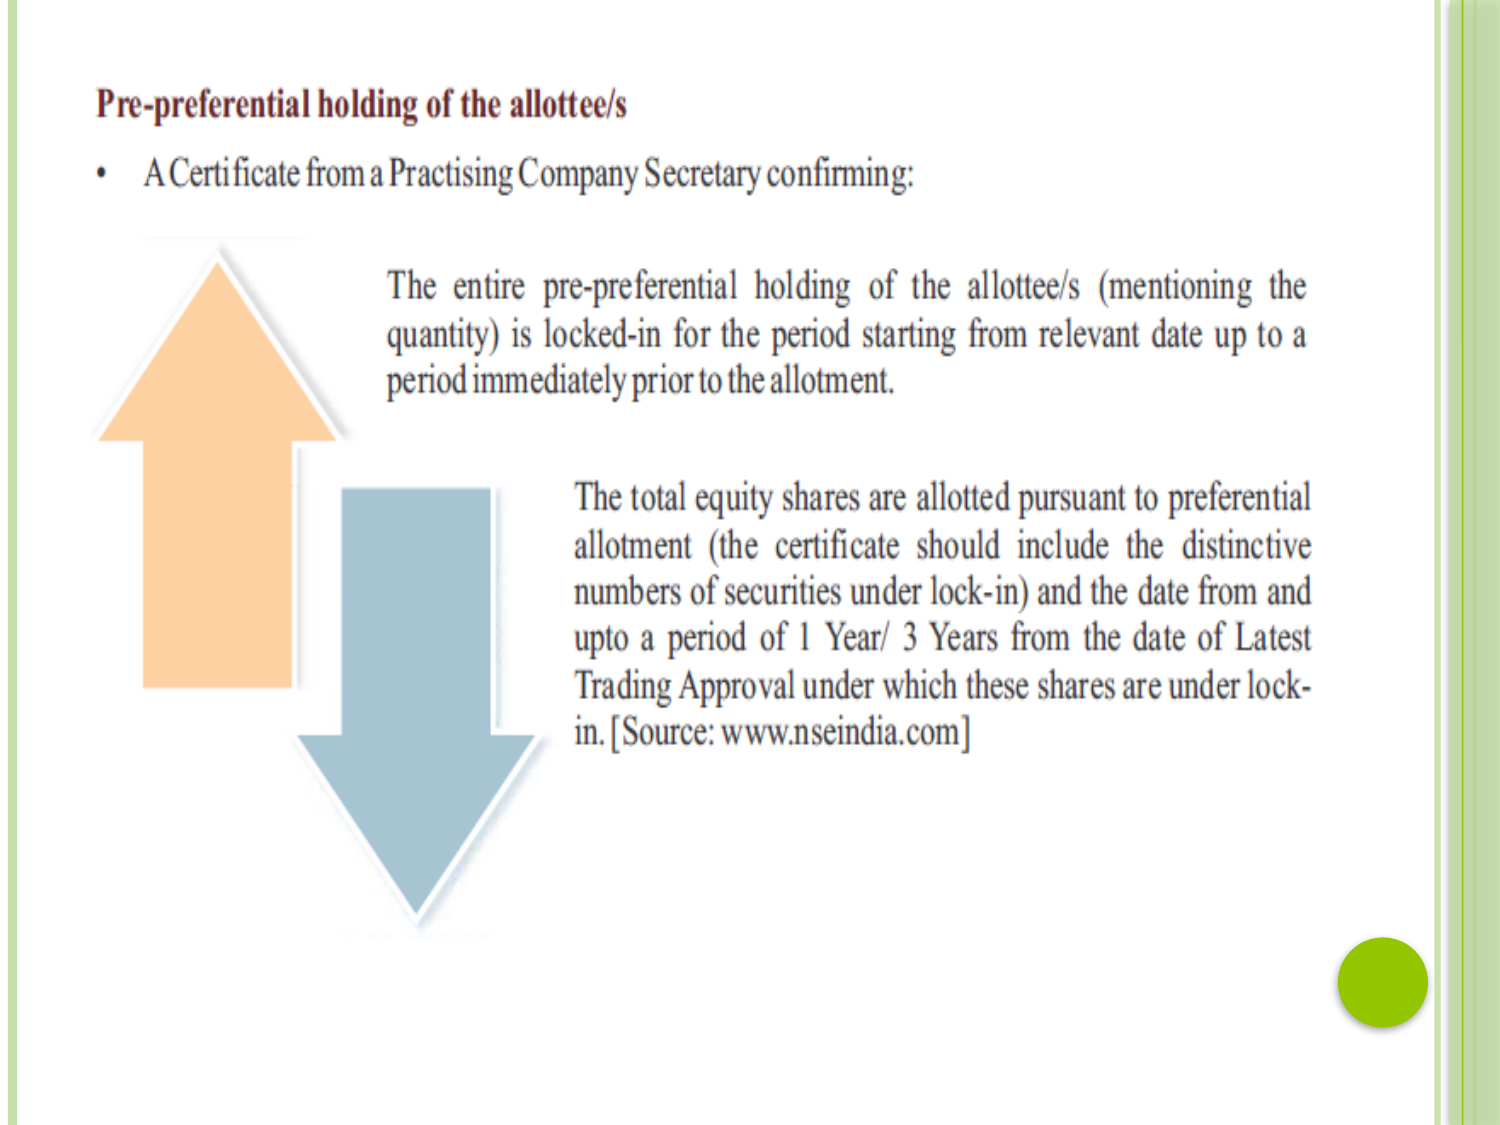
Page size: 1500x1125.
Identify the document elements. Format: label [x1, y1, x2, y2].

picture [49, 74, 1345, 938]
